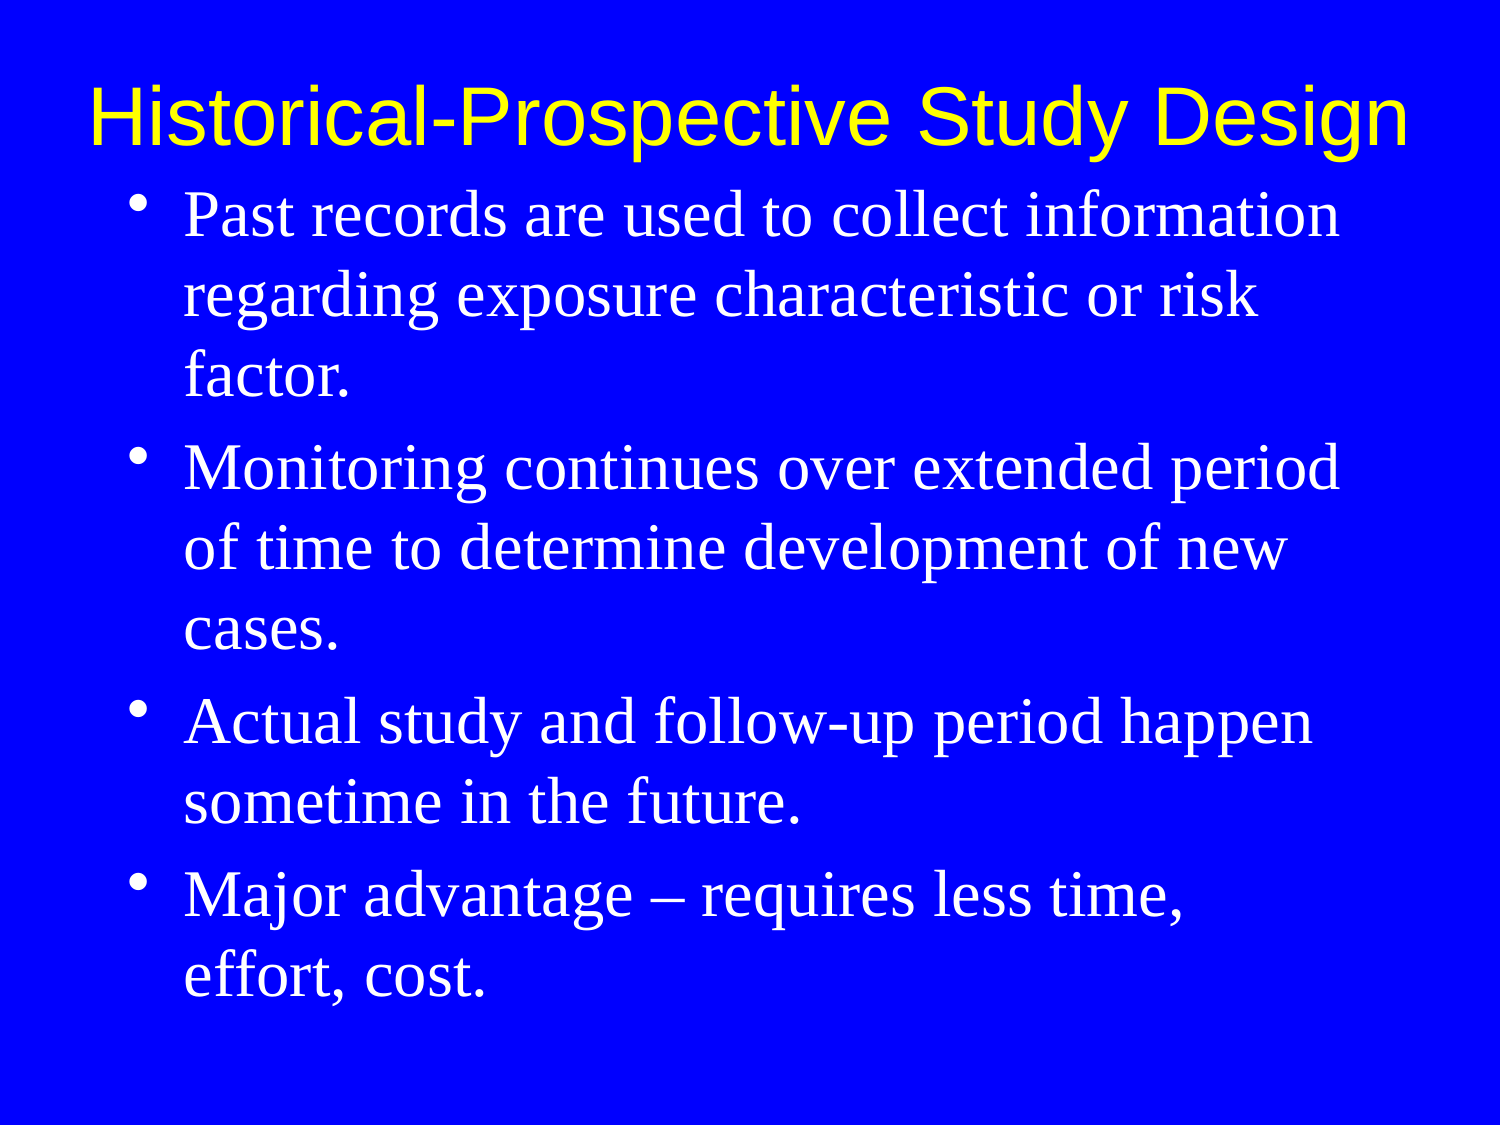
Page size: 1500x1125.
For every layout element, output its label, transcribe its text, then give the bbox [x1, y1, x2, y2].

list Past records are used to collect information regarding exposure characteristic or risk factor. Monitoring continues over extended period of time to determine development of new cases. Actual study and follow-up period happen sometime in the future. Major advantage – requires less time, effort, cost. [112, 213, 1388, 838]
text_box Historical-Prospective Study Design [0, 12, 1500, 213]
